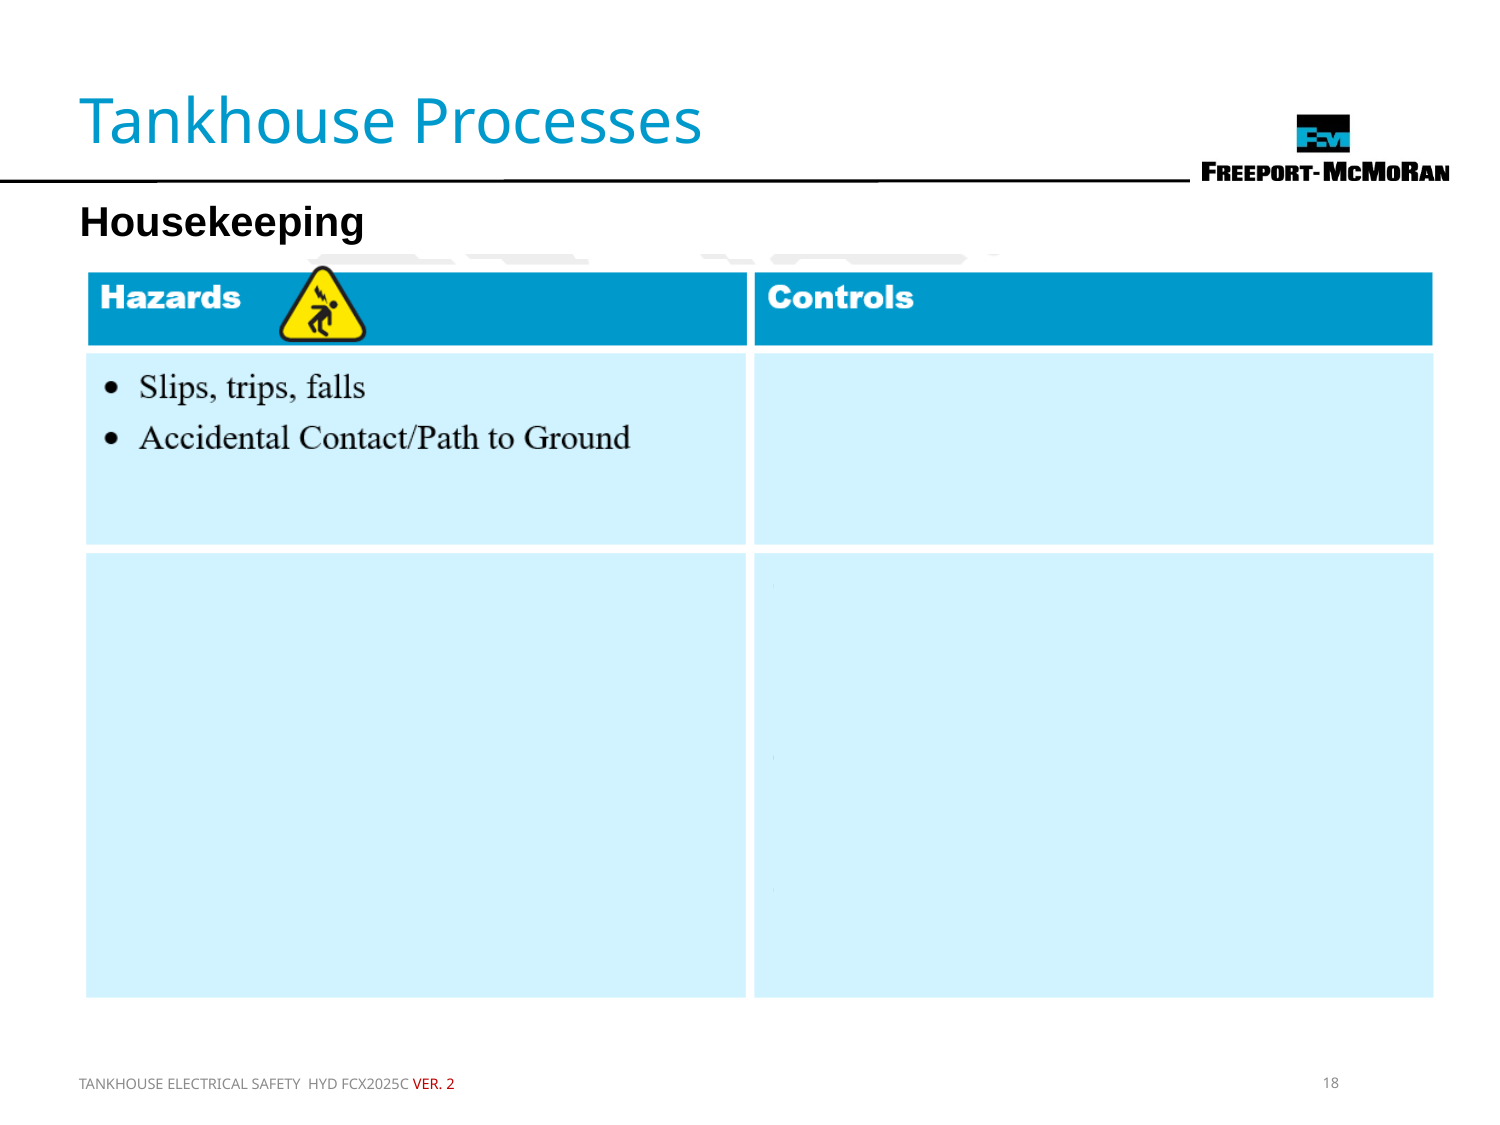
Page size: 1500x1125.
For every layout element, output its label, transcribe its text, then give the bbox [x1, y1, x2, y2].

list Housekeeping [64, 193, 1378, 255]
list Tankhouse Processes [64, 65, 1190, 181]
footer TANKHOUSE ELECTRICAL SAFETY HYD FCX2025C VER. 2 [63, 1054, 964, 1114]
text_box 18 [1204, 1058, 1458, 1111]
picture [76, 254, 1442, 1005]
picture [1202, 113, 1450, 181]
